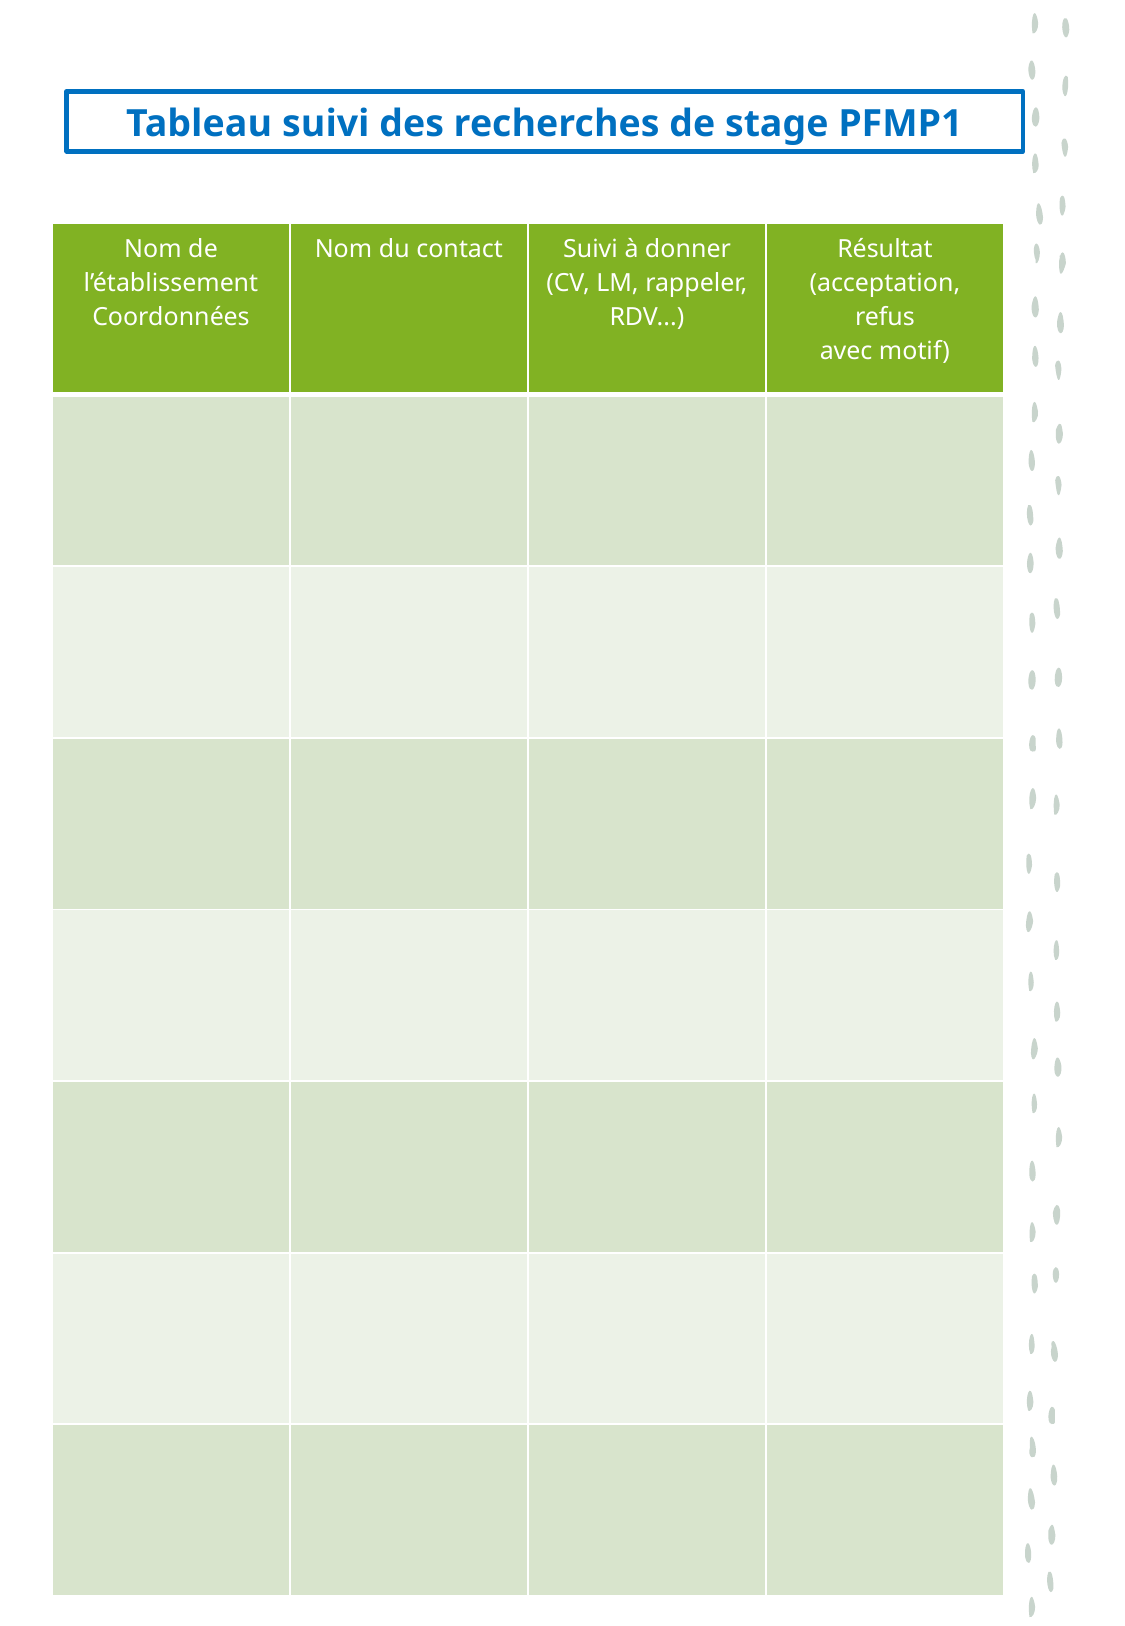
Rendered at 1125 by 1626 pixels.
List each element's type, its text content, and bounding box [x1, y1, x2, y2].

table_cell [53, 739, 289, 909]
table_header Nom du contact [291, 224, 527, 392]
table_cell [767, 1425, 1003, 1595]
text_box Tableau suivi des recherches de stage PFMP1 [66, 91, 1023, 152]
table_cell [291, 1425, 527, 1595]
table_header Nom de l’établissement Coordonnées [53, 224, 289, 392]
table_cell [529, 1425, 765, 1595]
table_cell [529, 567, 765, 737]
table_cell [529, 1082, 765, 1252]
table_cell [53, 567, 289, 737]
table_cell [291, 910, 527, 1080]
table_cell [767, 1082, 1003, 1252]
table_cell [529, 1254, 765, 1423]
table_cell [767, 910, 1003, 1080]
table_cell [53, 1254, 289, 1423]
table_cell [53, 910, 289, 1080]
table_cell [767, 567, 1003, 737]
table_header Résultat (acceptation, refus avec motif) [767, 224, 1003, 392]
table_cell [291, 397, 527, 565]
table_cell [767, 1254, 1003, 1423]
table_cell [291, 1254, 527, 1423]
table_cell [767, 397, 1003, 565]
table_cell [291, 1082, 527, 1252]
table_cell [767, 739, 1003, 909]
table_cell [529, 910, 765, 1080]
table_cell [291, 567, 527, 737]
table_cell [53, 1425, 289, 1595]
table_cell [53, 1082, 289, 1252]
table_header Suivi à donner (CV, LM, rappeler, RDV...) [529, 224, 765, 392]
table_cell [529, 739, 765, 909]
table_cell [291, 739, 527, 909]
table_cell [529, 397, 765, 565]
table_cell [53, 397, 289, 565]
